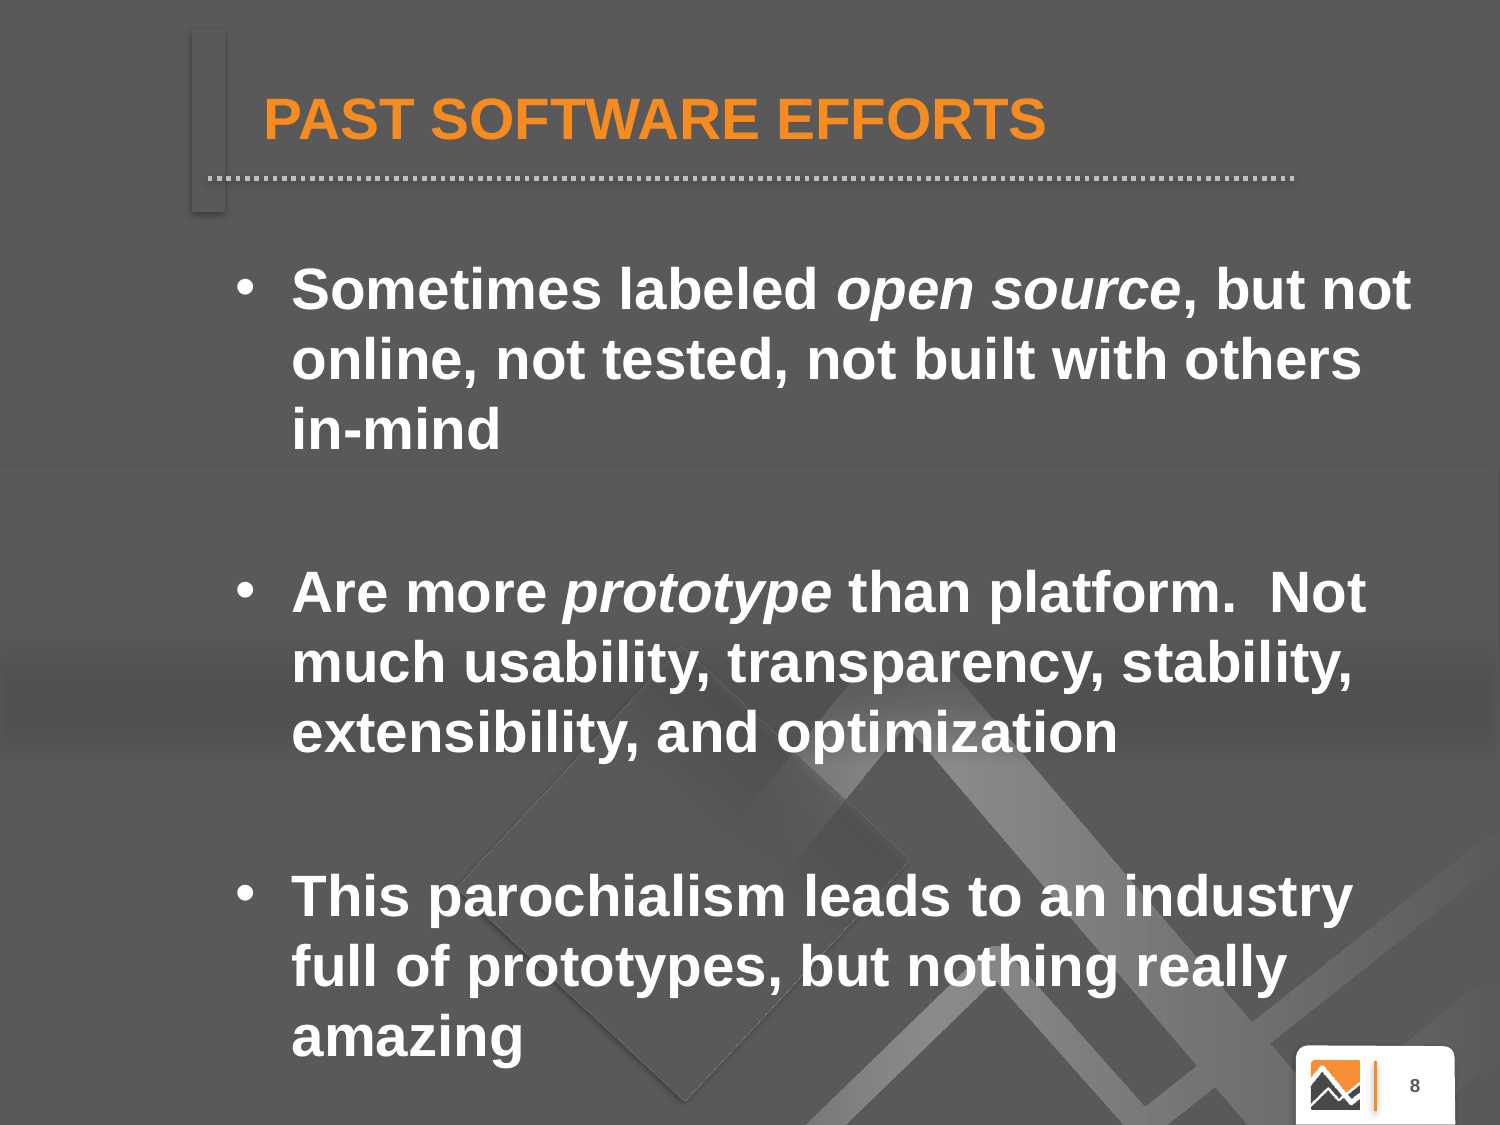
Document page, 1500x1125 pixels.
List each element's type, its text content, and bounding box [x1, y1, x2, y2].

text_box Sometimes labeled open source, but not online, not tested, not built with others in-mind Are more prototype than platform. Not much usability, transparency, stability, extensibility, and optimization This parochialism leads to an industry full of prototypes, but nothing really amazing [235, 243, 1421, 1043]
text_box PAST SOFTWARE EFFORTS [263, 46, 1350, 186]
